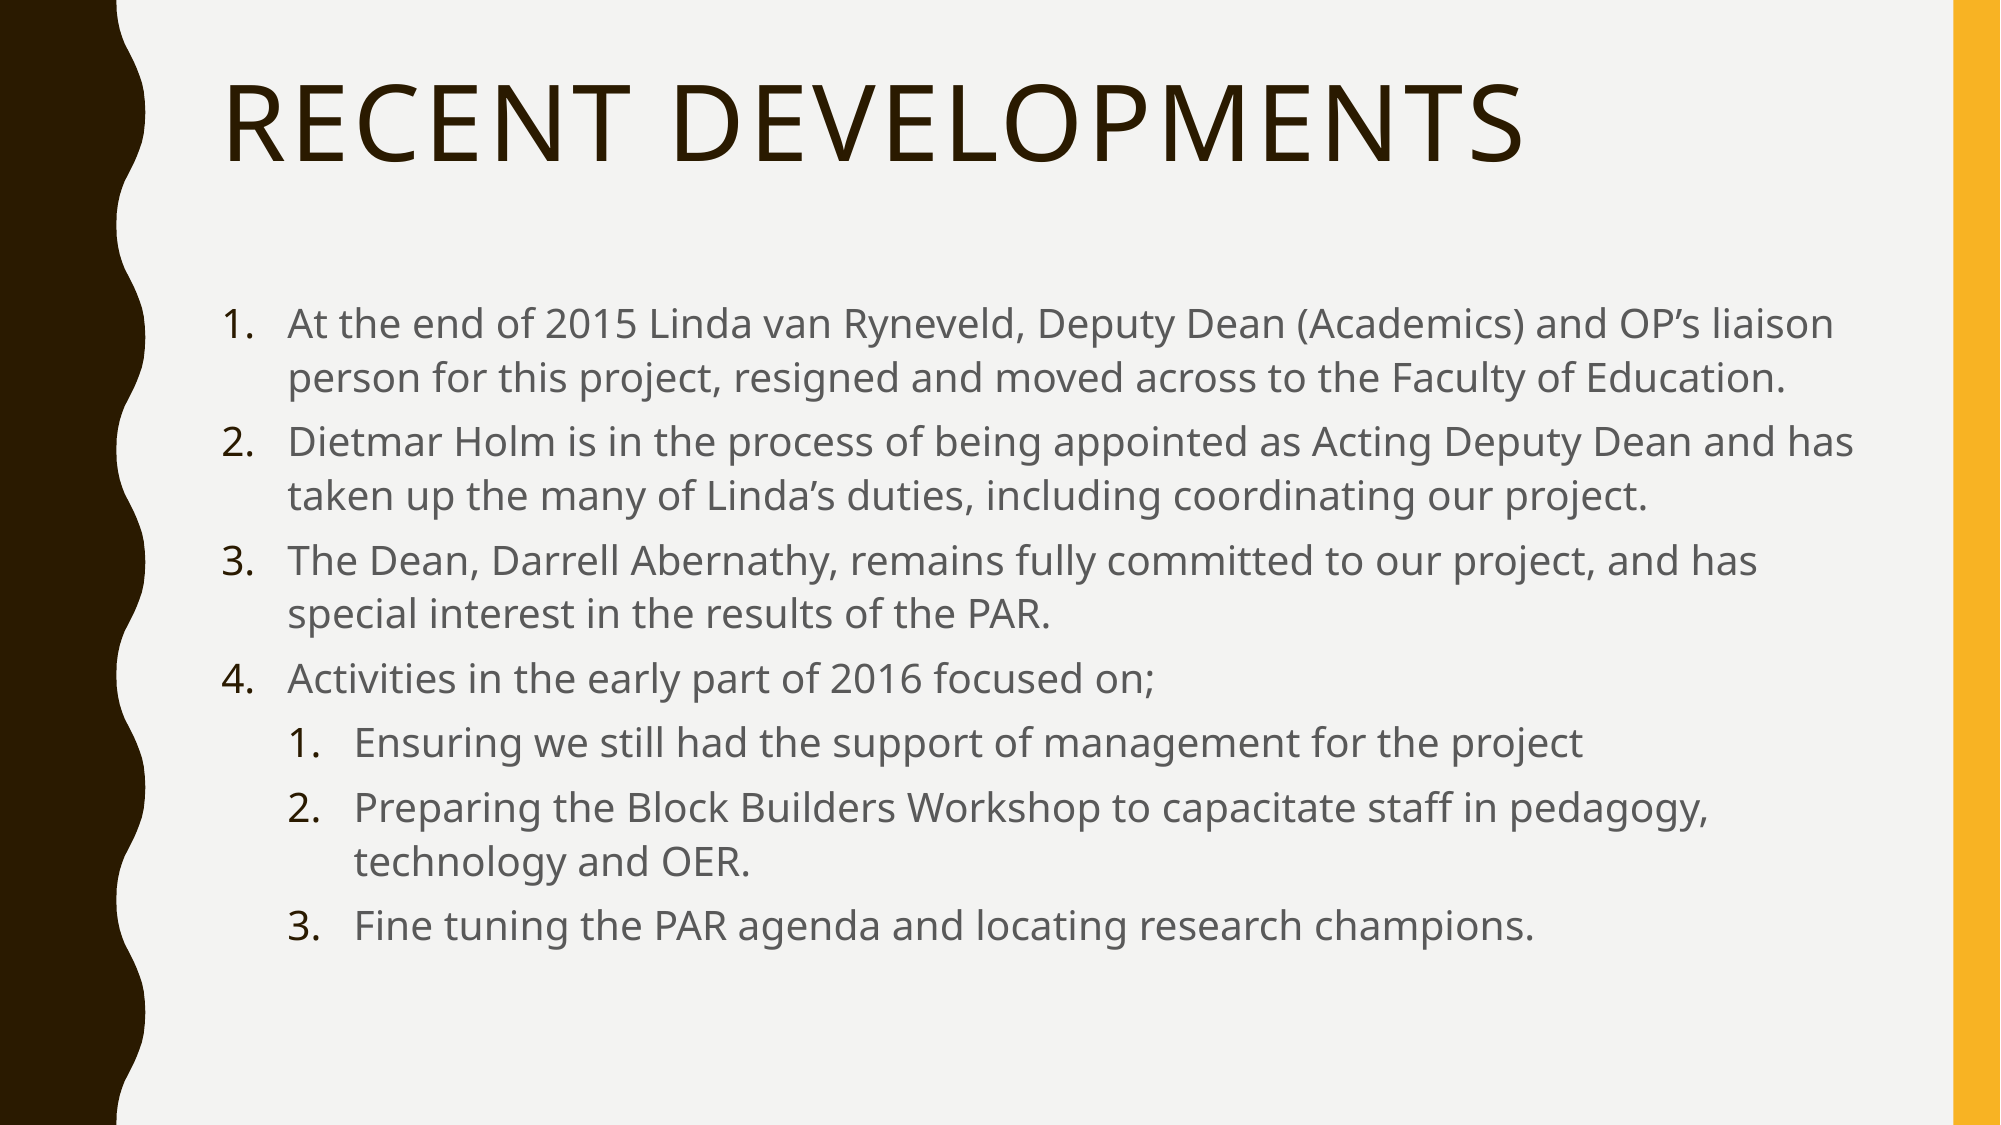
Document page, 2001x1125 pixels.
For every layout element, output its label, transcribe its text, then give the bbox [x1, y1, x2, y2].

title Recent developments [205, 62, 1875, 308]
list At the end of 2015 Linda van Ryneveld, Deputy Dean (Academics) and OP’s liaison person for this project, resigned and moved across to the Faculty of Education. Dietmar Holm is in the process of being appointed as Acting Deputy Dean and has taken up the many of Linda’s duties, including coordinating our project. The Dean, Darrell Abernathy, remains fully committed to our project, and has special interest in the results of the PAR. Activities in the early part of 2016 focused on; Ensuring we still had the support of management for the project Preparing the Block Builders Workshop to capacitate staff in pedagogy, technology and OER. Fine tuning the PAR agenda and locating research champions. [206, 285, 1876, 969]
